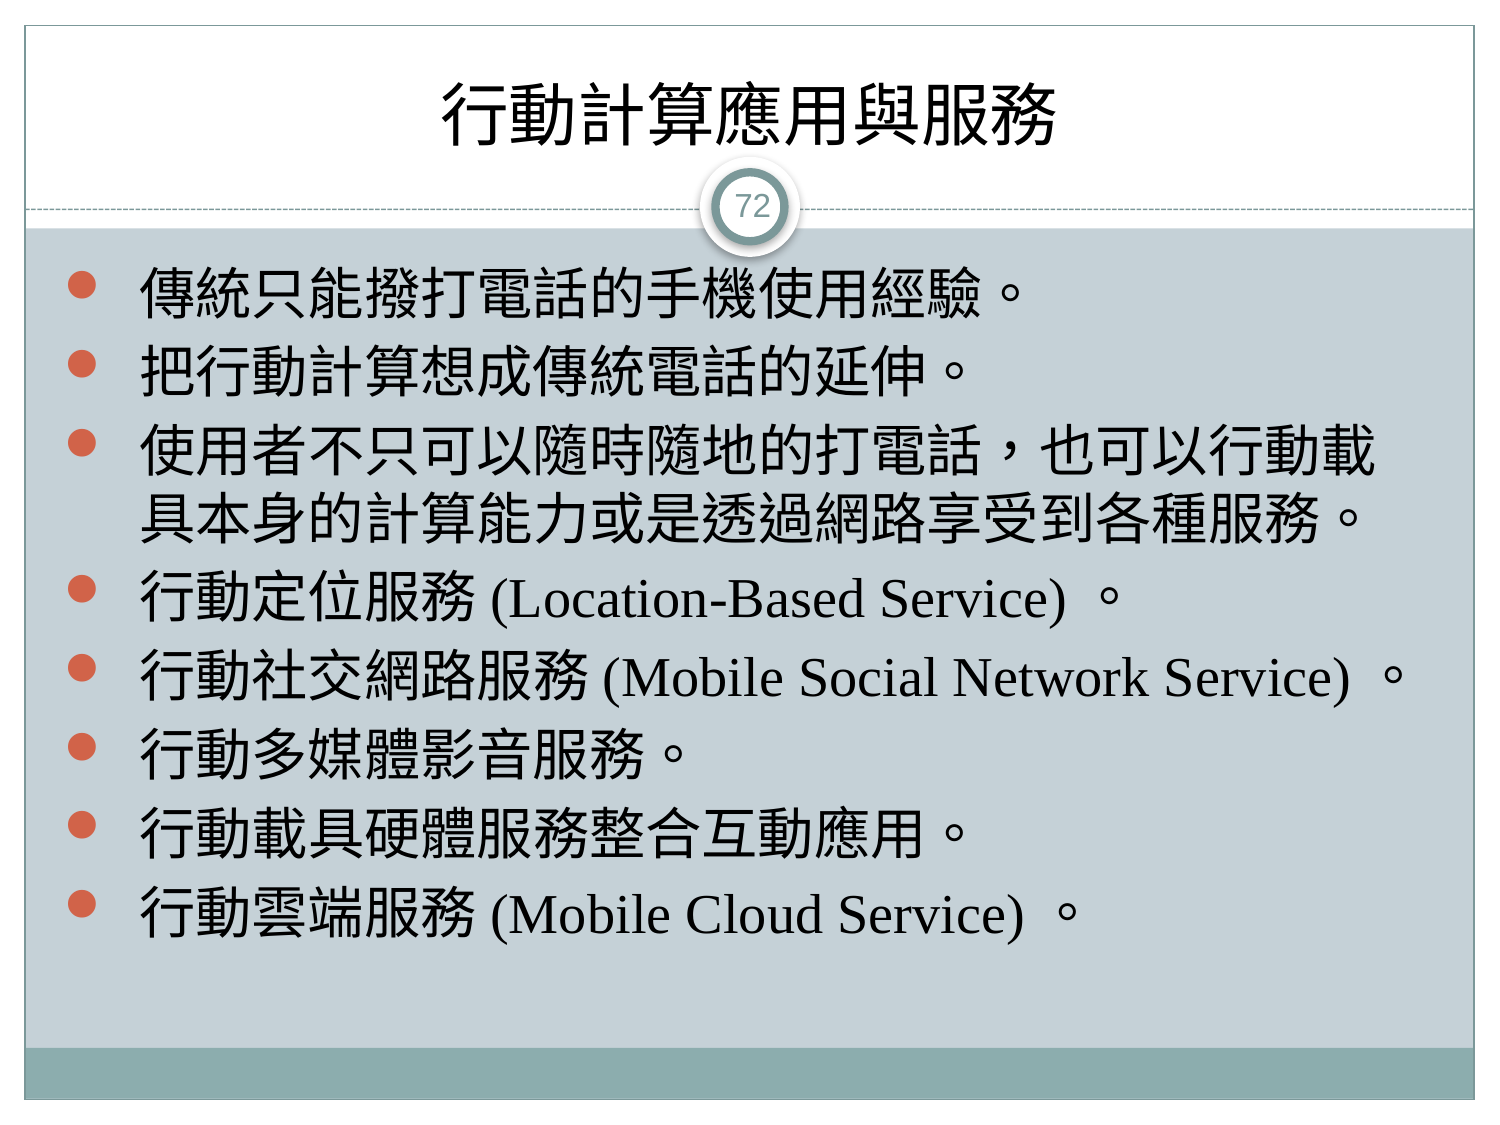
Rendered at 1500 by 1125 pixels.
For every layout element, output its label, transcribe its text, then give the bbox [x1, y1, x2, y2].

title 行動計算應用與服務 [49, 37, 1450, 162]
list 傳統只能撥打電話的手機使用經驗。 把行動計算想成傳統電話的延伸。 使用者不只可以隨時隨地的打電話，也可以行動載具本身的計算能力或是透過網路享受到各種服務。 行動定位服務(Location-Based Service)。 行動社交網路服務(Mobile Social Network Service)。 行動多媒體影音服務。 行動載具硬體服務整合互動應用。 行動雲端服務(Mobile Cloud Service)。 [49, 250, 1445, 1001]
slide_number 72 [715, 168, 791, 241]
